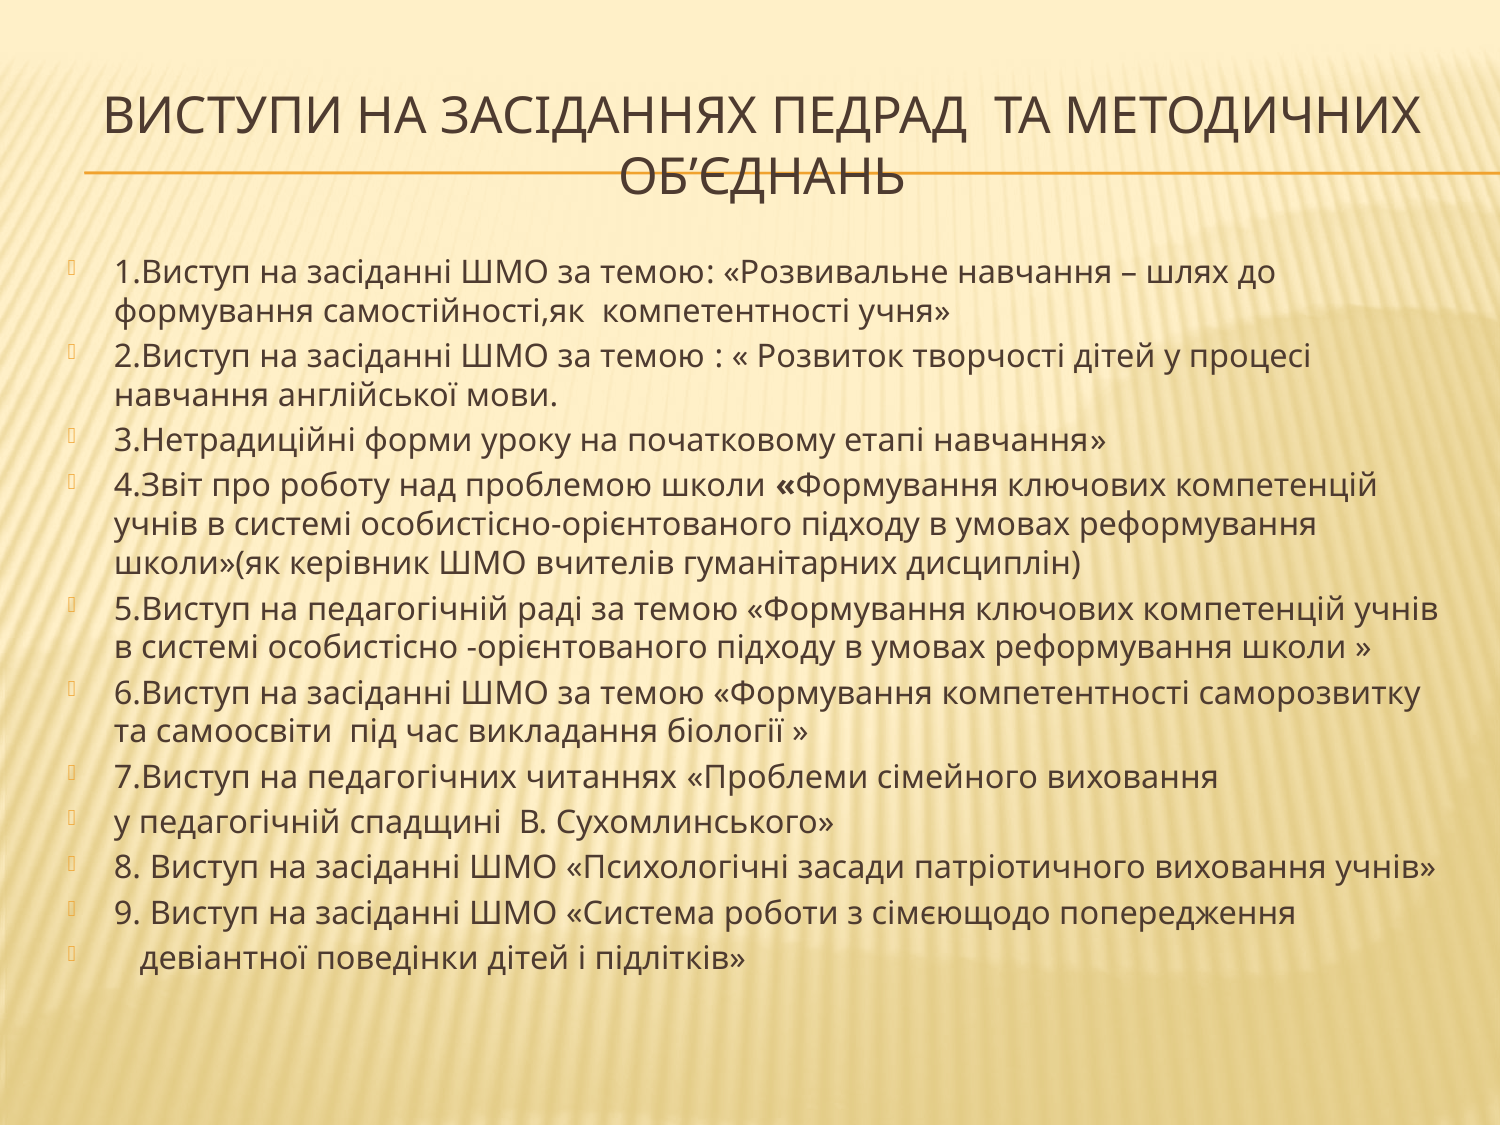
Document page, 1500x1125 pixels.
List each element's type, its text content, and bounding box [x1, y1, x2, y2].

list 1.Виступ на засіданні ШМО за темою: «Розвивальне навчання – шлях до формування самостійності,як компетентності учня» 2.Виступ на засіданні ШМО за темою : « Розвиток творчості дітей у процесі навчання англійської мови. 3.Нетрадиційні форми уроку на початковому етапі навчання» 4.Звіт про роботу над проблемою школи «Формування ключових компетенцій учнів в системі особистісно-орієнтованого підходу в умовах реформування школи»(як керівник ШМО вчителів гуманітарних дисциплін) 5.Виступ на педагогічній раді за темою «Формування ключових компетенцій учнів в системі особистісно -орієнтованого підходу в умовах реформування школи » 6.Виступ на засіданні ШМО за темою «Формування компетентності саморозвитку та самоосвіти під час викладання біології » 7.Виступ на педагогічних читаннях «Проблеми сімейного виховання у педагогічній спадщині В. Сухомлинського» 8. Виступ на засіданні ШМО «Психологічні засади патріотичного виховання учнів» 9. Виступ на засіданні ШМО «Система роботи з сімєющодо попередження девіантної поведінки дітей і підлітків» [53, 243, 1479, 1083]
title Виступи на засіданнях педрад та методичних об’єднань [50, 75, 1475, 213]
